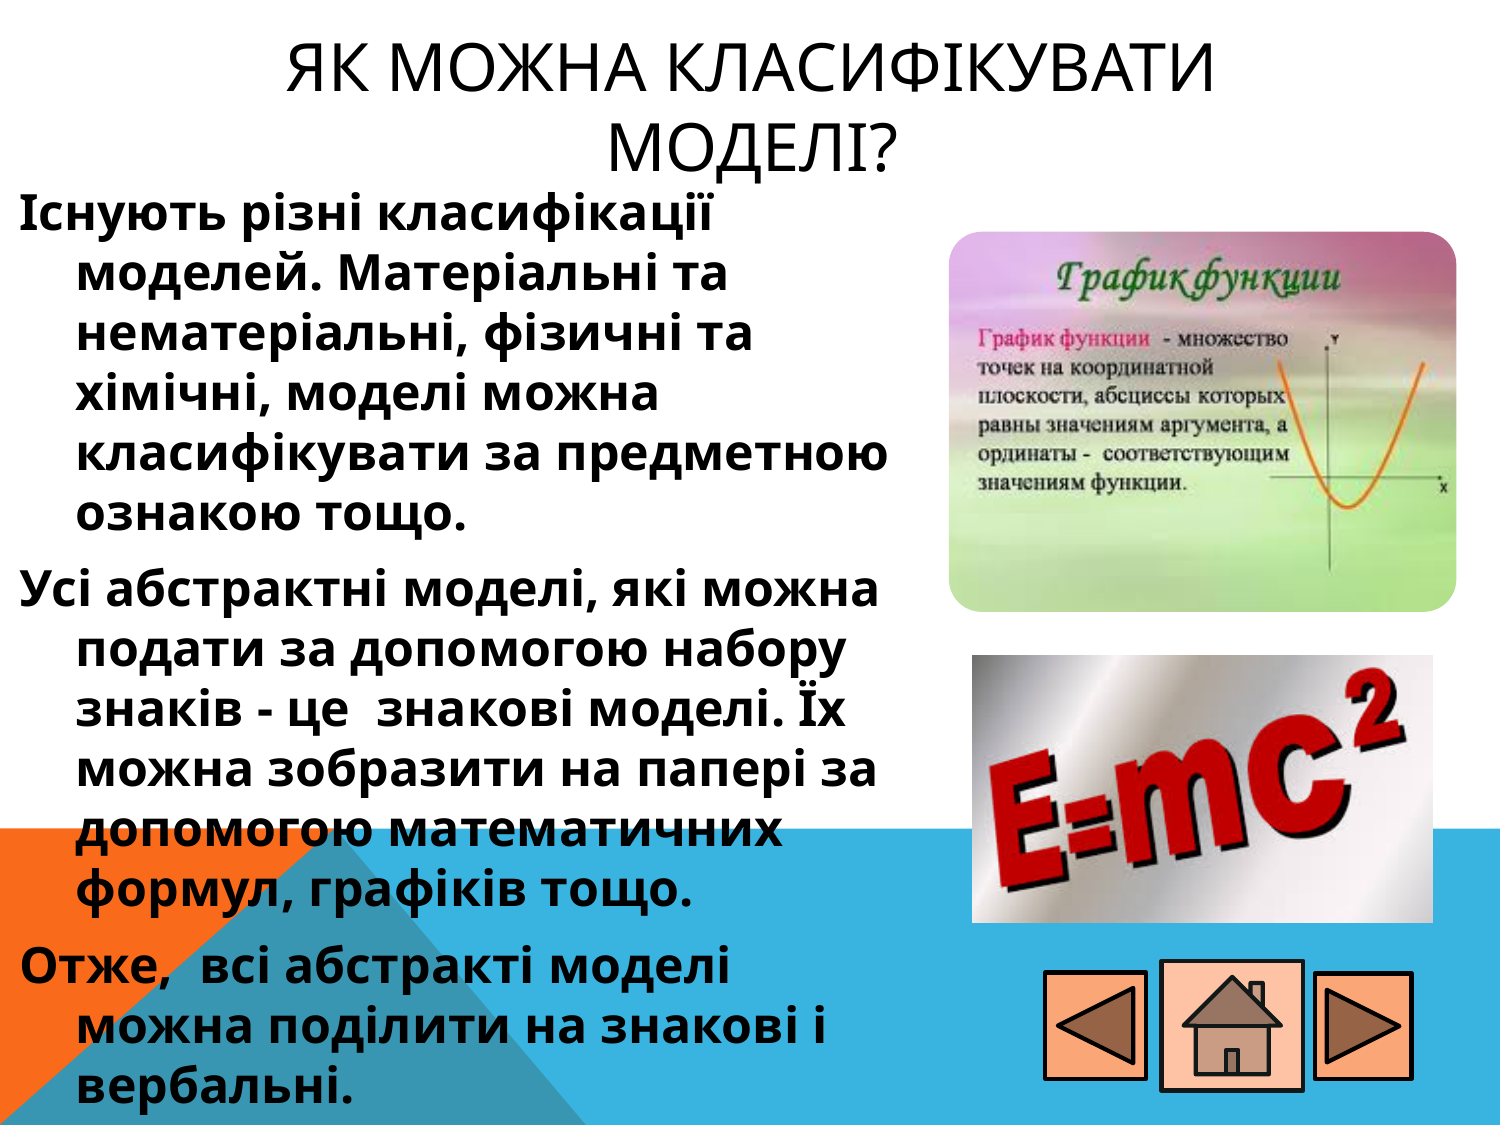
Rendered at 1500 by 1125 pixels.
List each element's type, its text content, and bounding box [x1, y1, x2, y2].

title Як можна класифікувати моделі? [135, 60, 1369, 150]
picture [948, 231, 1457, 613]
list Існують різні класифікації моделей. Матеріальні та нематеріальні, фізичні та хімічні, моделі можна класифікувати за предметною ознакою тощо. Усі абстрактні моделі, які можна подати за допомогою набору знаків - це знакові моделі. Їх можна зобразити на папері за допомогою математичних формул, графіків тощо. Отже, всі абстракті моделі можна поділити на знакові і вербальні. [4, 172, 919, 760]
text_box [1159, 959, 1305, 1093]
text_box [1313, 971, 1414, 1081]
picture [972, 655, 1433, 923]
text_box [1043, 970, 1148, 1081]
